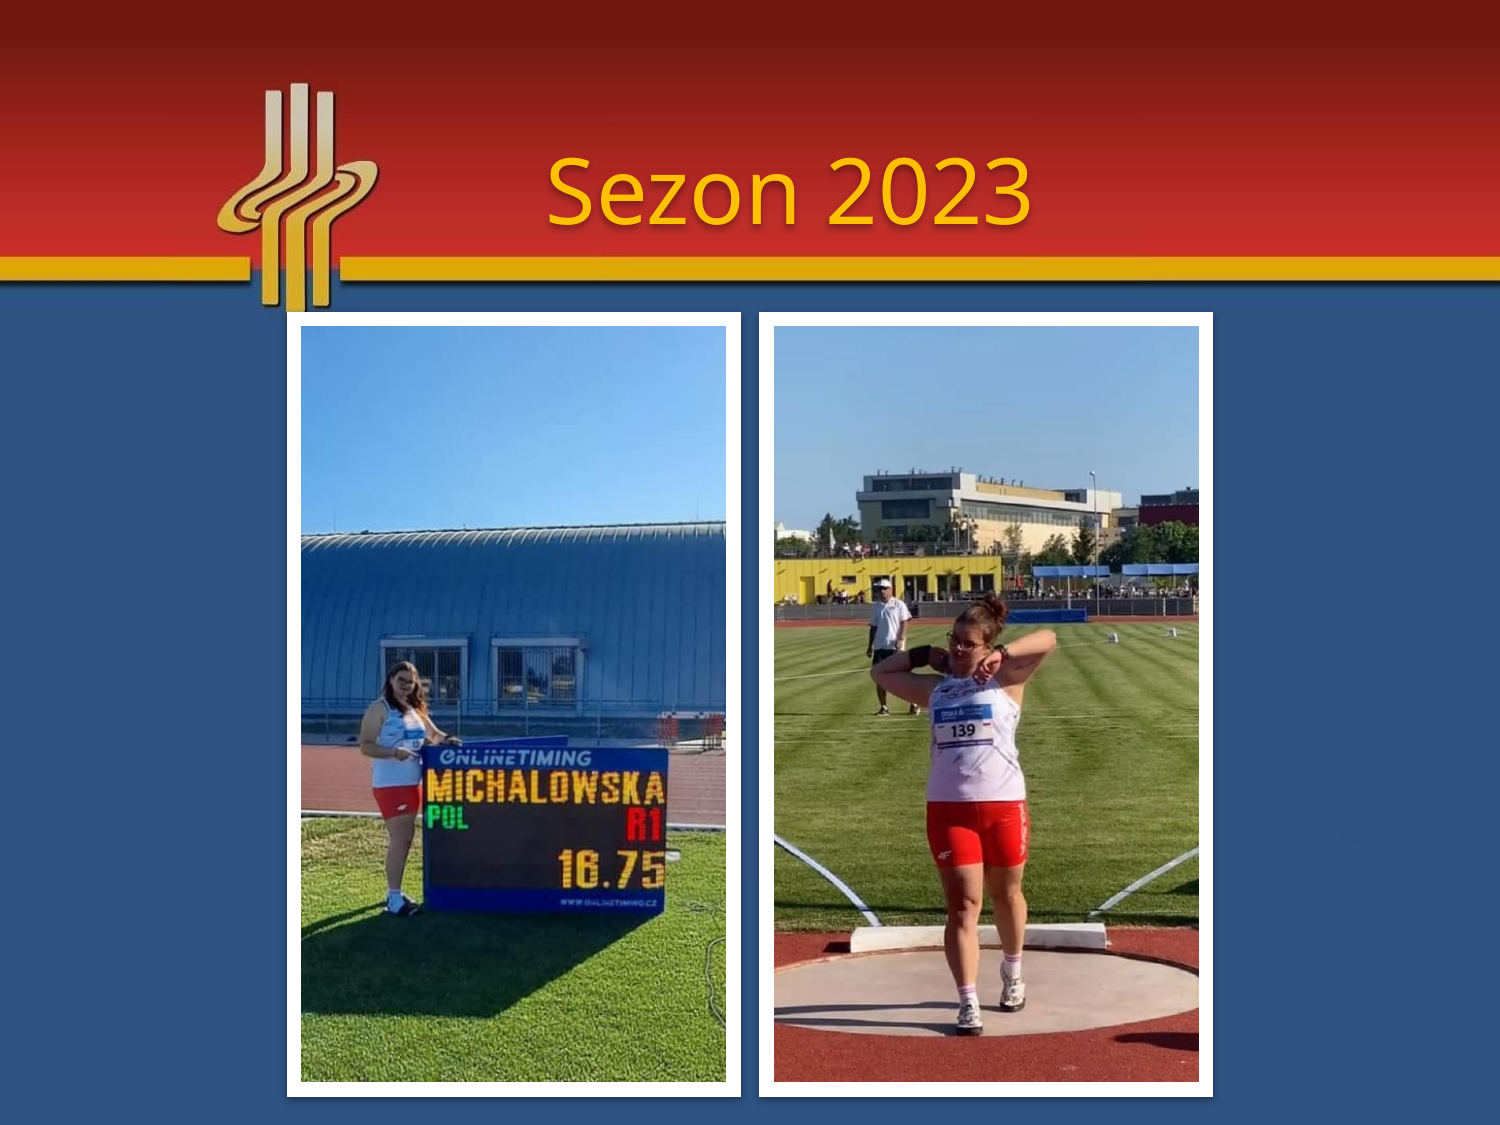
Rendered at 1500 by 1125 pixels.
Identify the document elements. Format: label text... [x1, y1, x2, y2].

picture [0, 0, 1500, 1125]
text_box Sezon 2023 [374, 105, 1231, 270]
